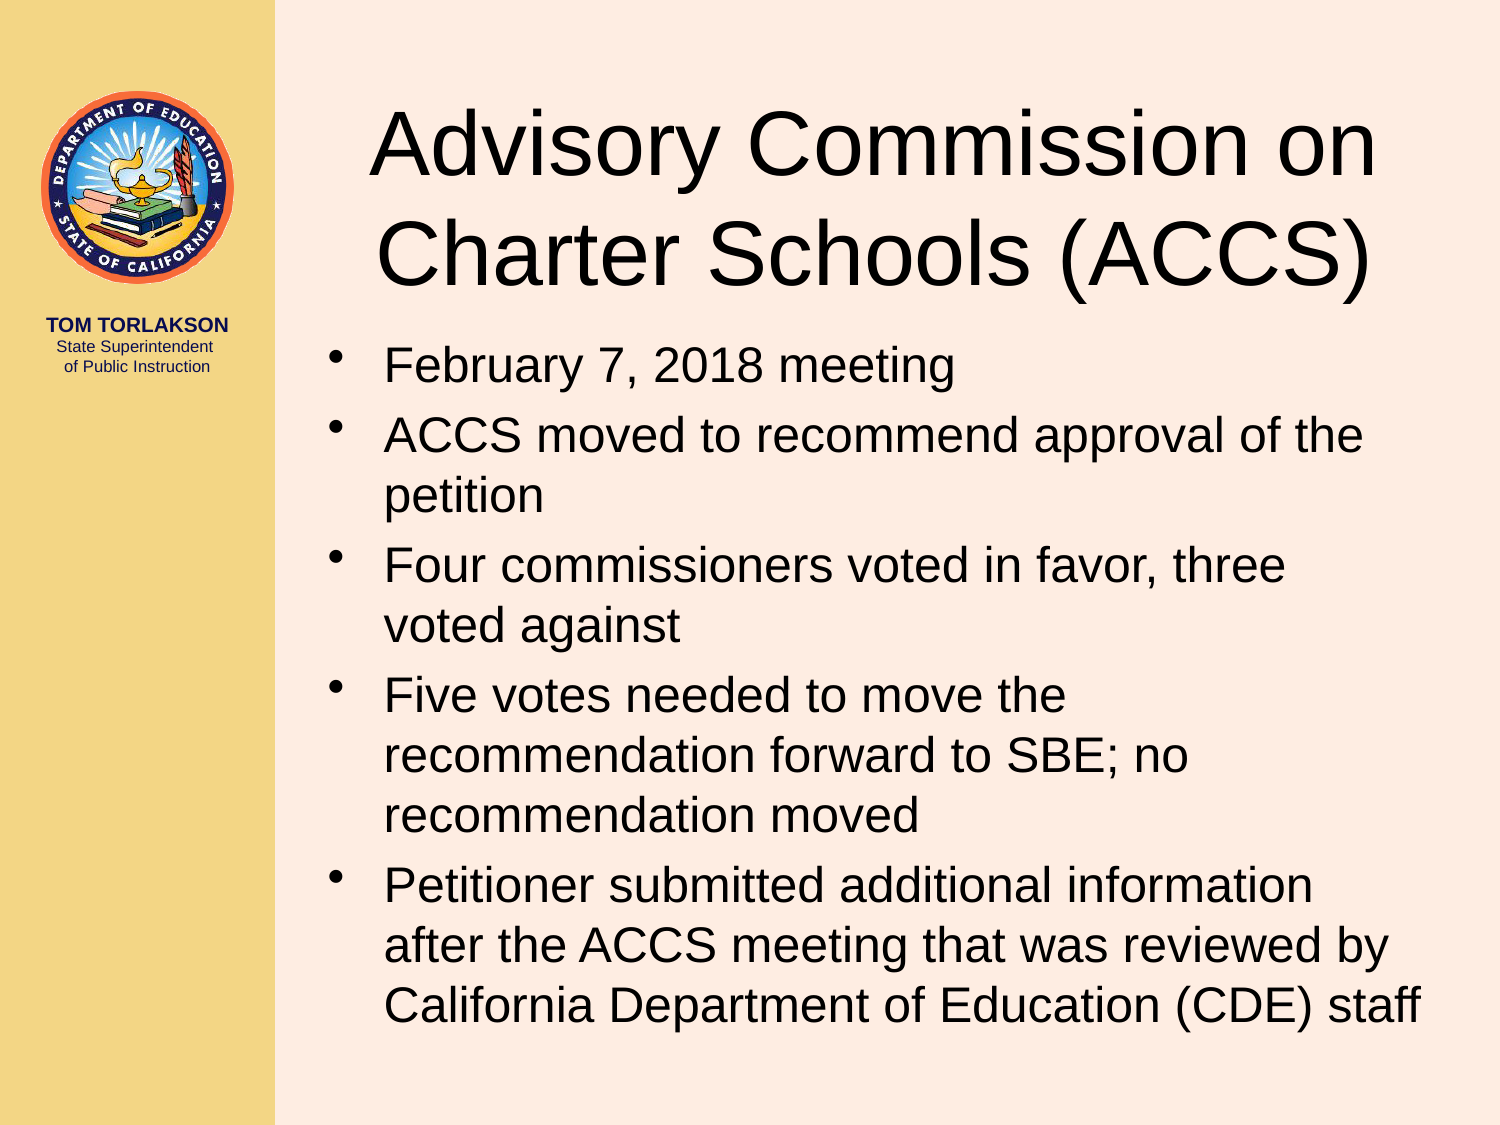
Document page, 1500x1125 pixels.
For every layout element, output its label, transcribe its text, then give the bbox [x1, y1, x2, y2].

picture [24, 74, 250, 300]
title Advisory Commission on Charter Schools (ACCS) [312, 99, 1438, 288]
list February 7, 2018 meeting ACCS moved to recommend approval of the petition Four commissioners voted in favor, three voted against Five votes needed to move the recommendation forward to SBE; no recommendation moved Petitioner submitted additional information after the ACCS meeting that was reviewed by California Department of Education (CDE) staff [312, 324, 1438, 1000]
